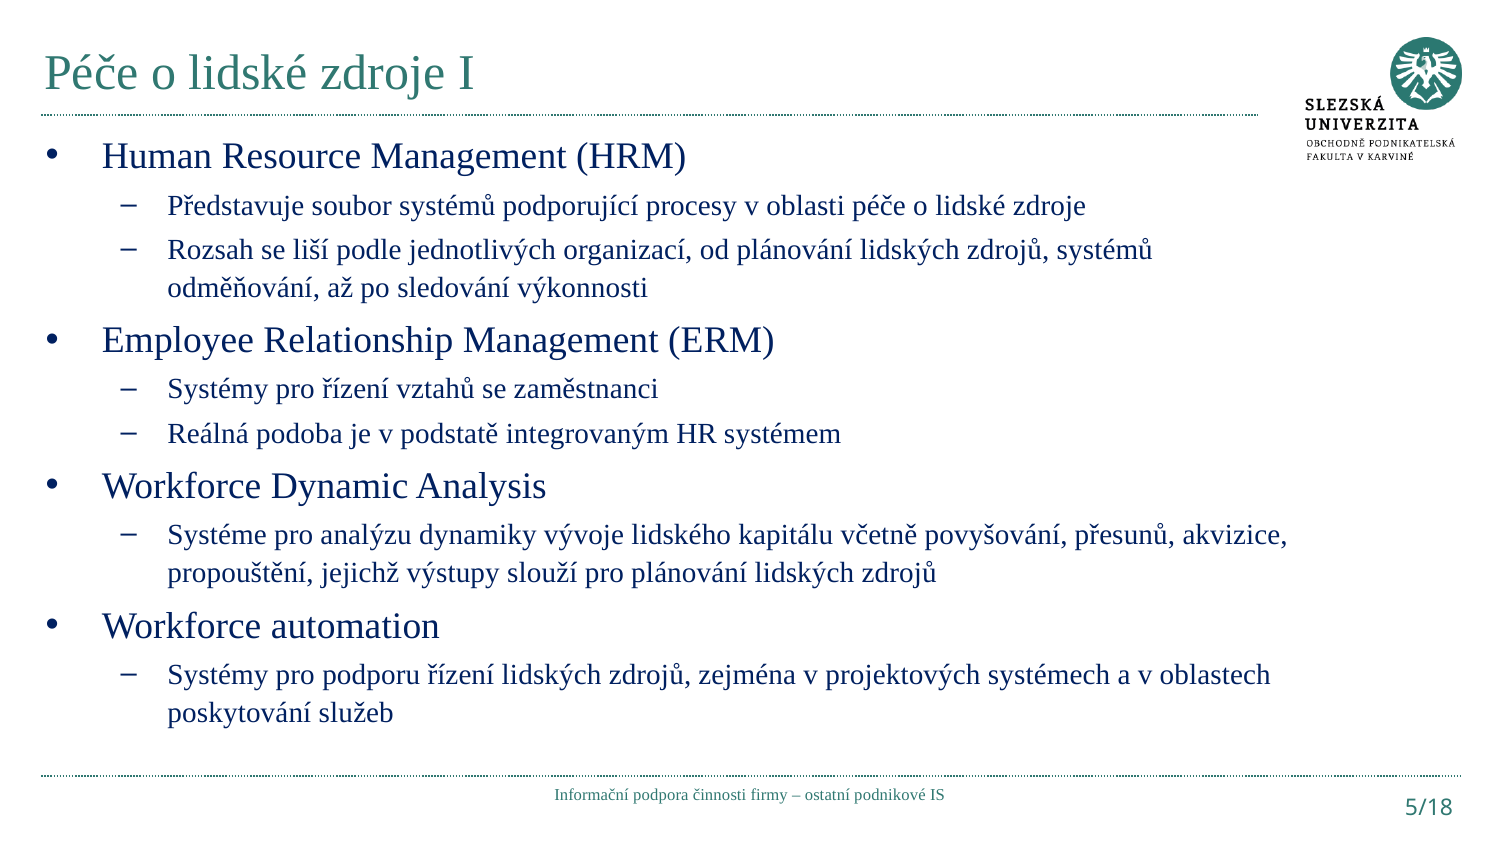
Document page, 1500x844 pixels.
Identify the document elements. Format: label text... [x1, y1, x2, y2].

title Péče o lidské zdroje I [29, 32, 715, 116]
text_box Human Resource Management (HRM) Představuje soubor systémů podporující procesy v oblasti péče o lidské zdroje Rozsah se liší podle jednotlivých organizací, od plánování lidských zdrojů, systémů odměňování, až po sledování výkonnosti Employee Relationship Management (ERM) Systémy pro řízení vztahů se zaměstnanci Reálná podoba je v podstatě integrovaným HR systémem Workforce Dynamic Analysis Systéme pro analýzu dynamiky vývoje lidského kapitálu včetně povyšování, přesunů, akvizice, propouštění, jejichž výstupy slouží pro plánování lidských zdrojů Workforce automation Systémy pro podporu řízení lidských zdrojů, zejména v projektových systémech a v oblastech poskytování služeb [30, 119, 1306, 753]
text_box Informační podpora činnosti firmy – ostatní podnikové IS [442, 776, 1058, 811]
text_box 5/18 [1382, 784, 1476, 832]
picture [1305, 37, 1462, 160]
